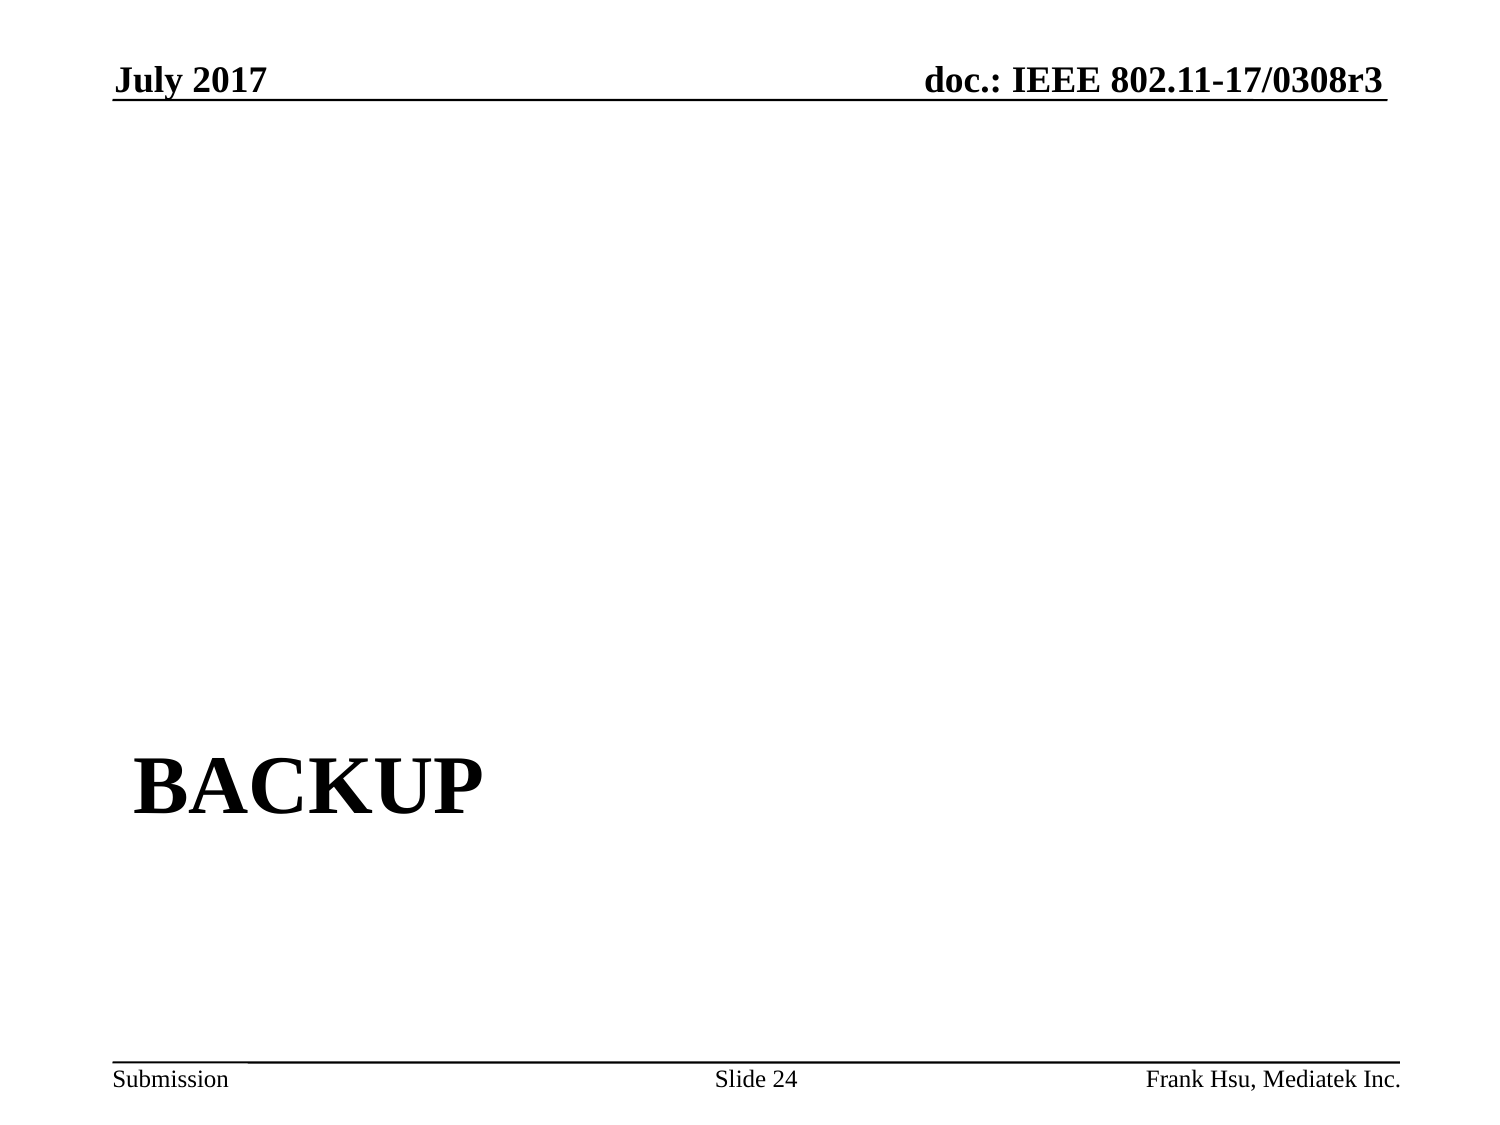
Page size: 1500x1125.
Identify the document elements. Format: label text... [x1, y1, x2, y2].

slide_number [114, 54, 270, 101]
slide_number Slide 24 [712, 1061, 800, 1093]
title backup [118, 722, 1394, 947]
footer Frank Hsu, Mediatek Inc. [1142, 1061, 1402, 1093]
